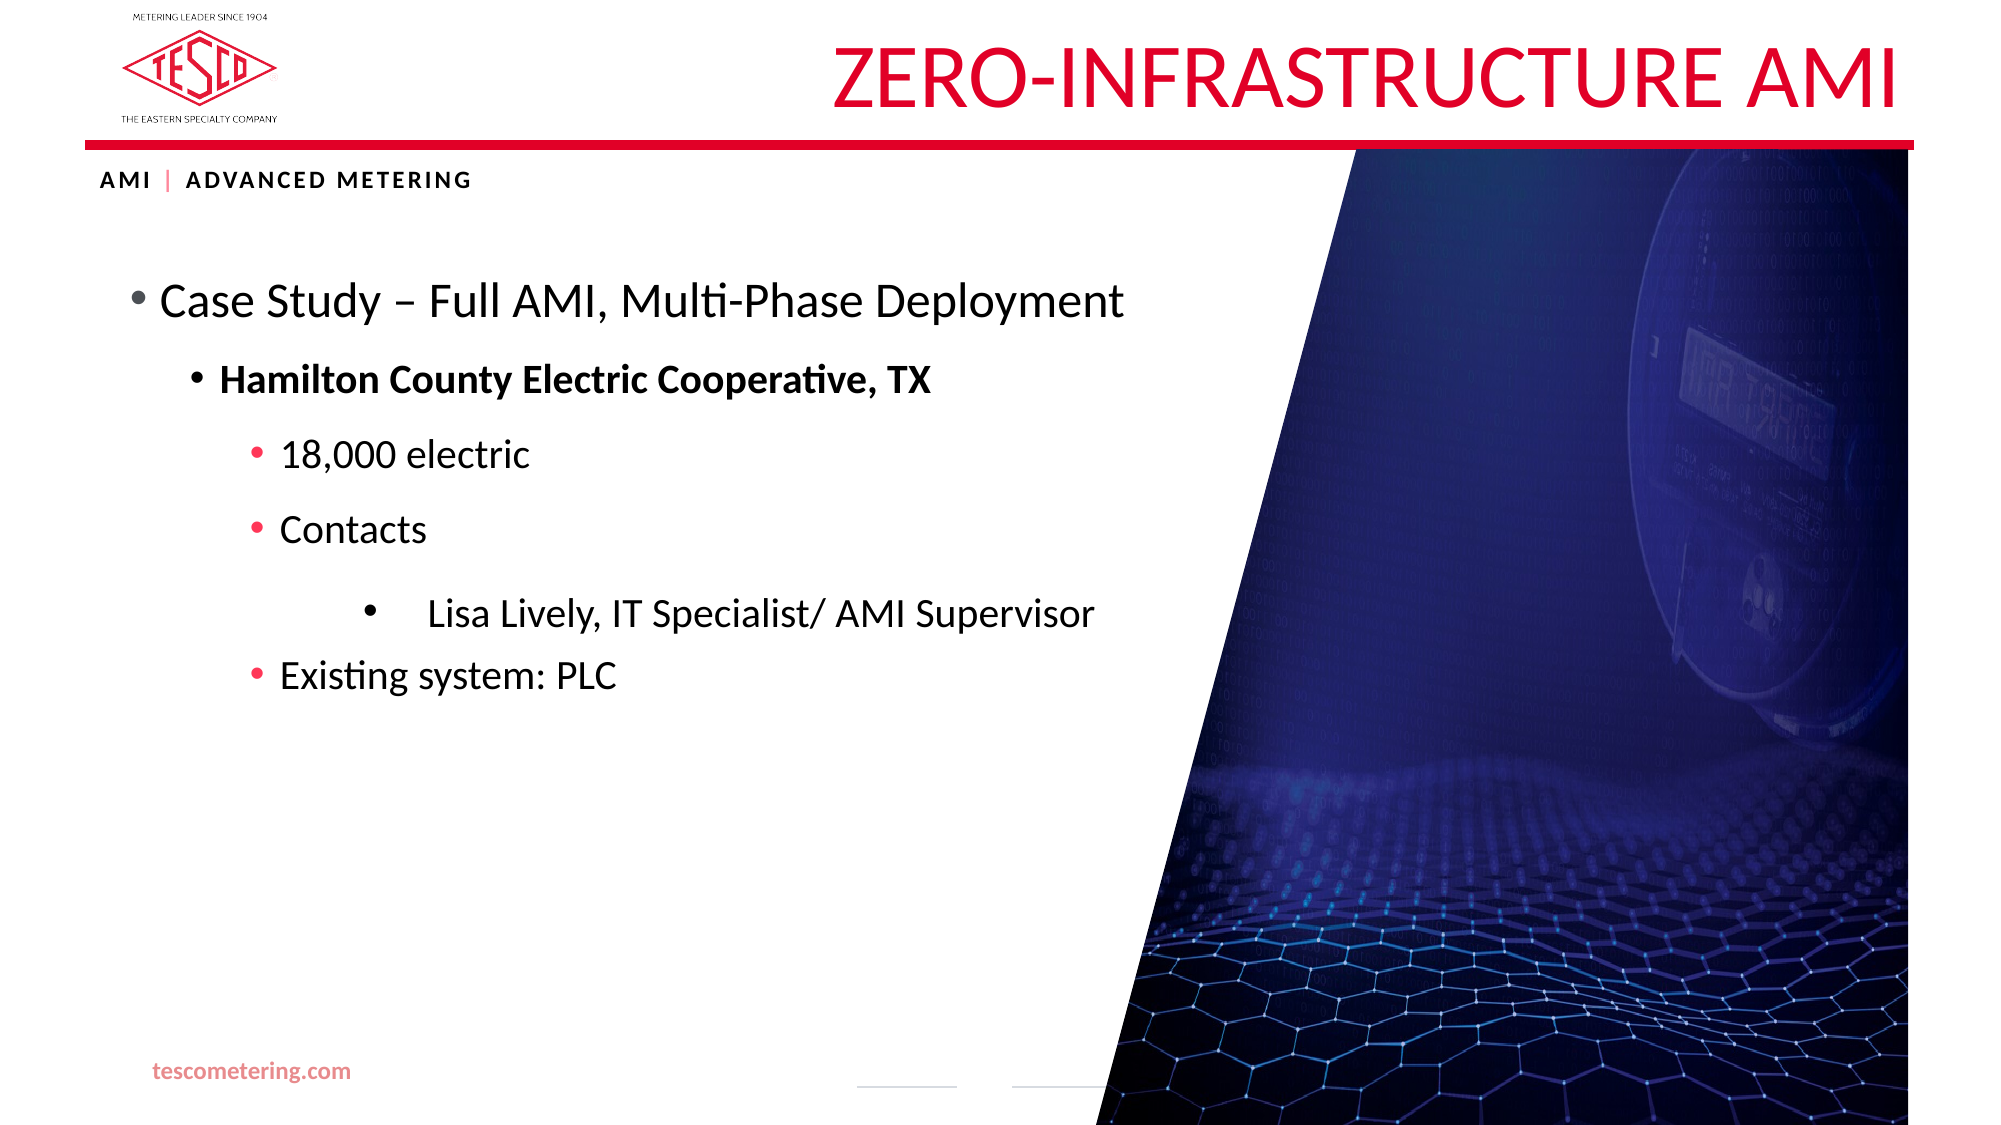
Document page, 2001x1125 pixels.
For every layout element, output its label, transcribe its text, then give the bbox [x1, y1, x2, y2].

text_box Case Study – Full AMI, Multi-Phase Deployment Hamilton County Electric Cooperative, TX 18,000 electric Contacts Lisa Lively, IT Specialist/ AMI Supervisor Existing system: PLC [84, 267, 1193, 873]
footer tescometering.com [137, 1039, 813, 1100]
title Zero-Infrastructure AMI [340, 22, 1918, 134]
text_box AMI | ADVANCED METERING [84, 157, 1253, 259]
text_box [1095, 148, 1909, 1125]
picture [121, 12, 278, 125]
